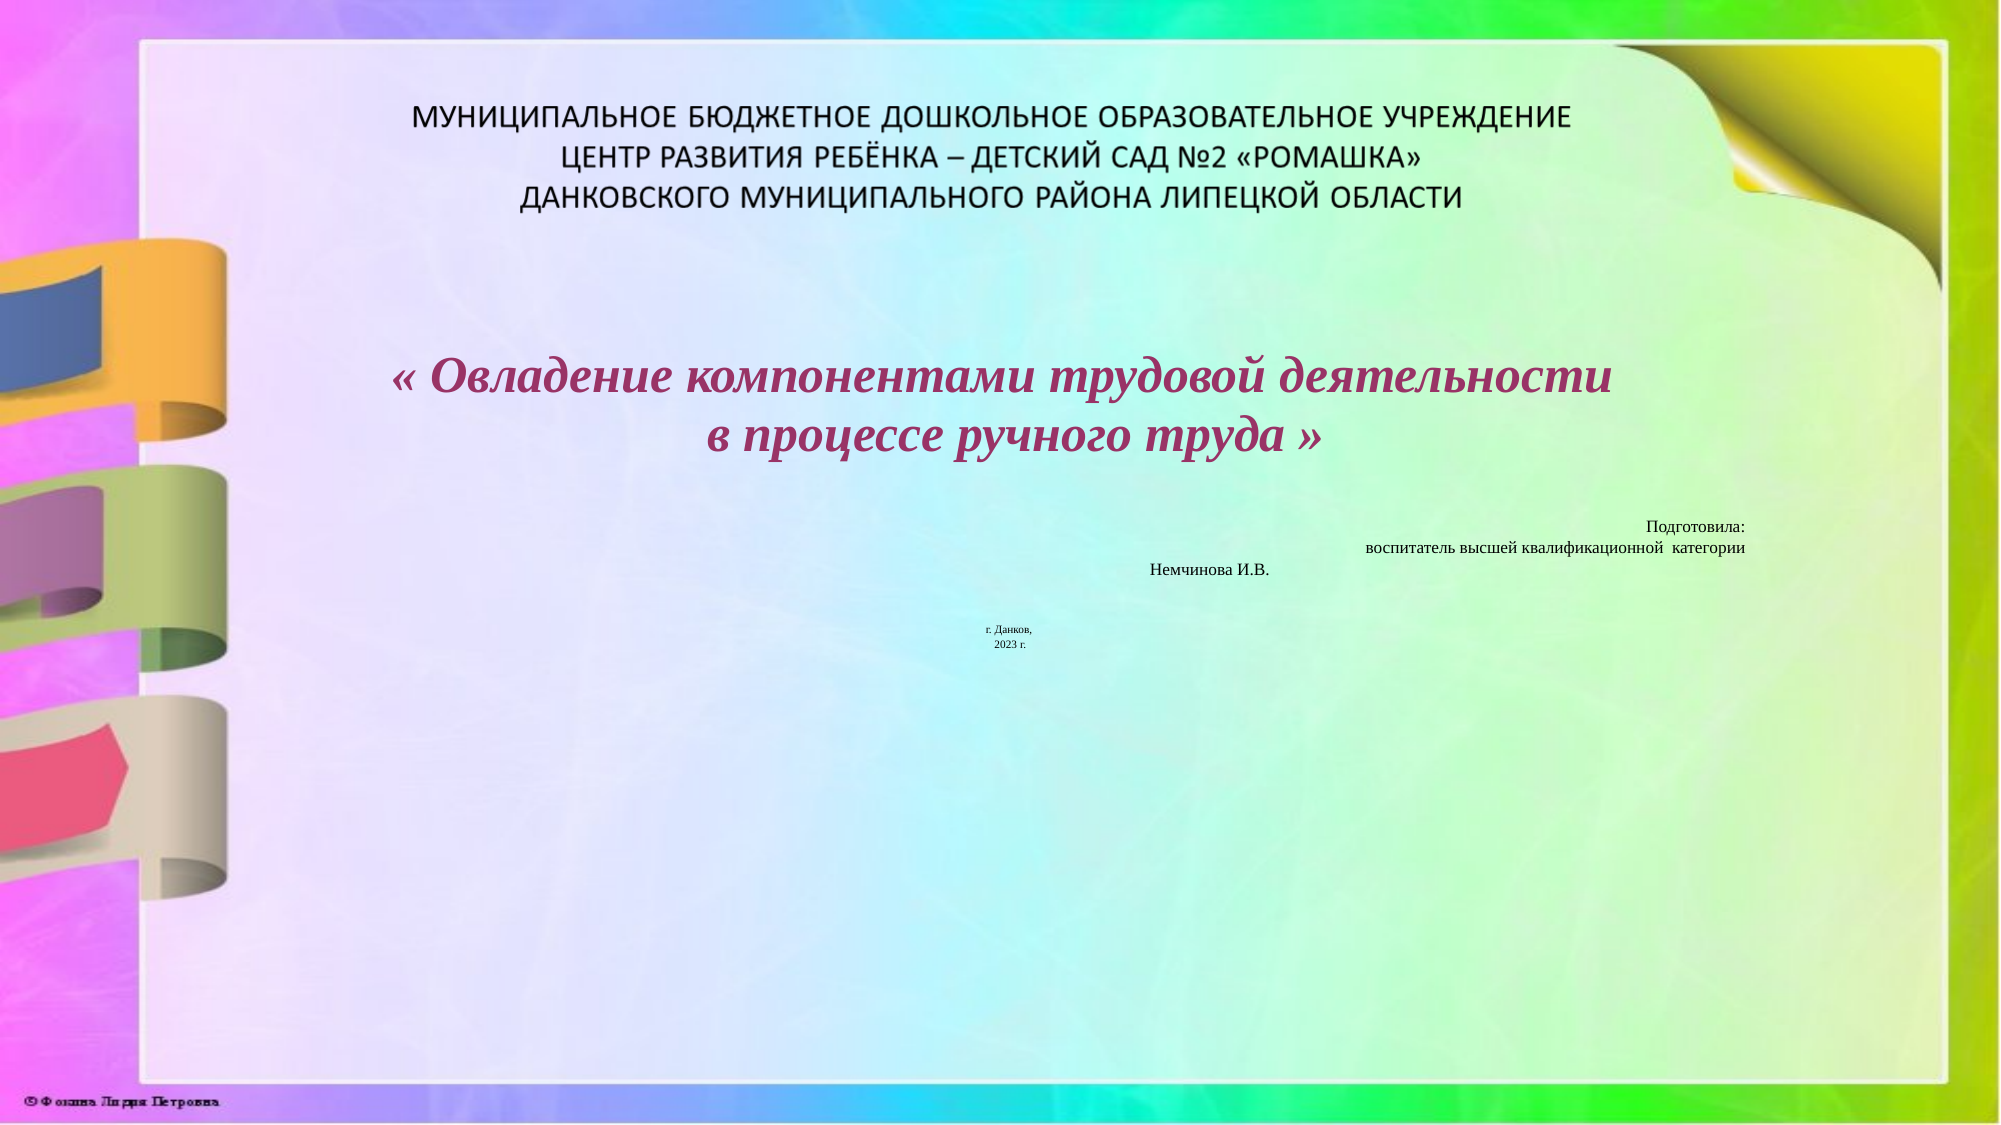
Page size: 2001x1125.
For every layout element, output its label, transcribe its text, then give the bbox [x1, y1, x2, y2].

picture [0, 0, 2001, 1125]
subtitle « Овладение компонентами трудовой деятельности в процессе ручного труда » Подготовила: воспитатель высшей квалификационной категории Немчинова И.В. г. Данков, 2023 г. [260, 340, 1761, 683]
